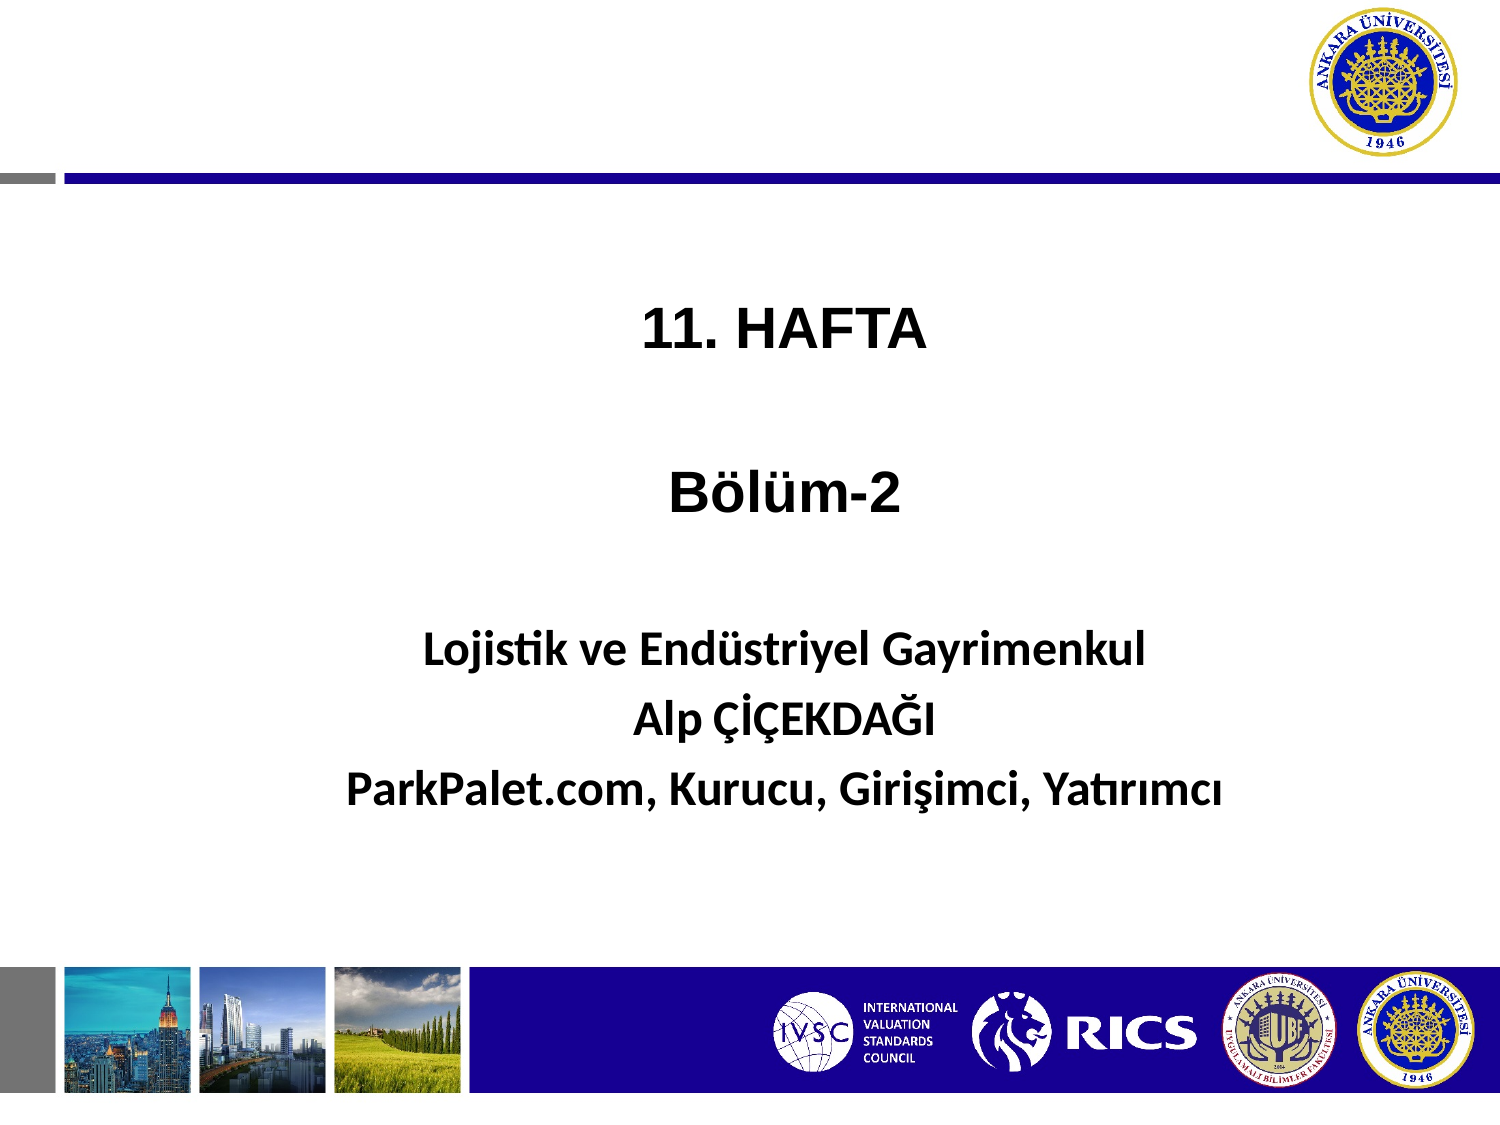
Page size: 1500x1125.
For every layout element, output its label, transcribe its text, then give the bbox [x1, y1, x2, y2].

picture [0, 0, 1500, 1125]
text_box 11. HAFTA Bölüm-2 Lojistik ve Endüstriyel Gayrimenkul Alp ÇİÇEKDAĞI ParkPalet.com, Kurucu, Girişimci, Yatırımcı [131, 201, 1440, 823]
